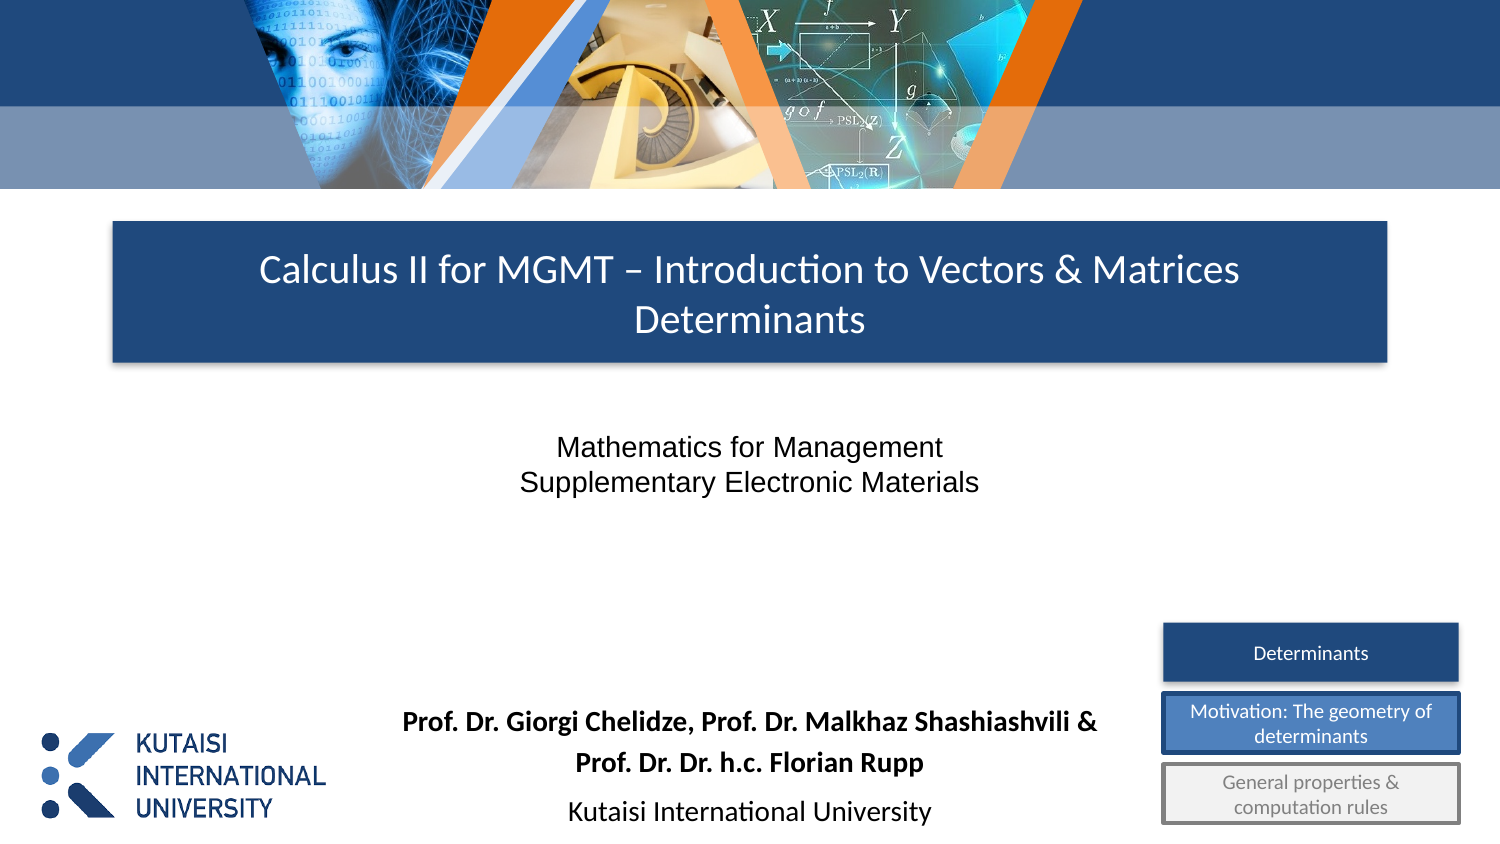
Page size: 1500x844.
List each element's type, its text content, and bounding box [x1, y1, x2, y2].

picture [29, 727, 337, 824]
picture [245, 0, 491, 106]
text_box General properties & computation rules [1161, 762, 1461, 825]
picture [739, 0, 1034, 106]
picture [555, 0, 745, 106]
subtitle Mathematics for Management Supplementary Electronic Materials [225, 386, 1275, 603]
text_box Determinants [1161, 621, 1461, 684]
text_box Motivation: The geometry of determinants [1161, 691, 1461, 755]
title Calculus II for MGMT – Introduction to Vectors & Matrices Determinants [112, 220, 1388, 363]
